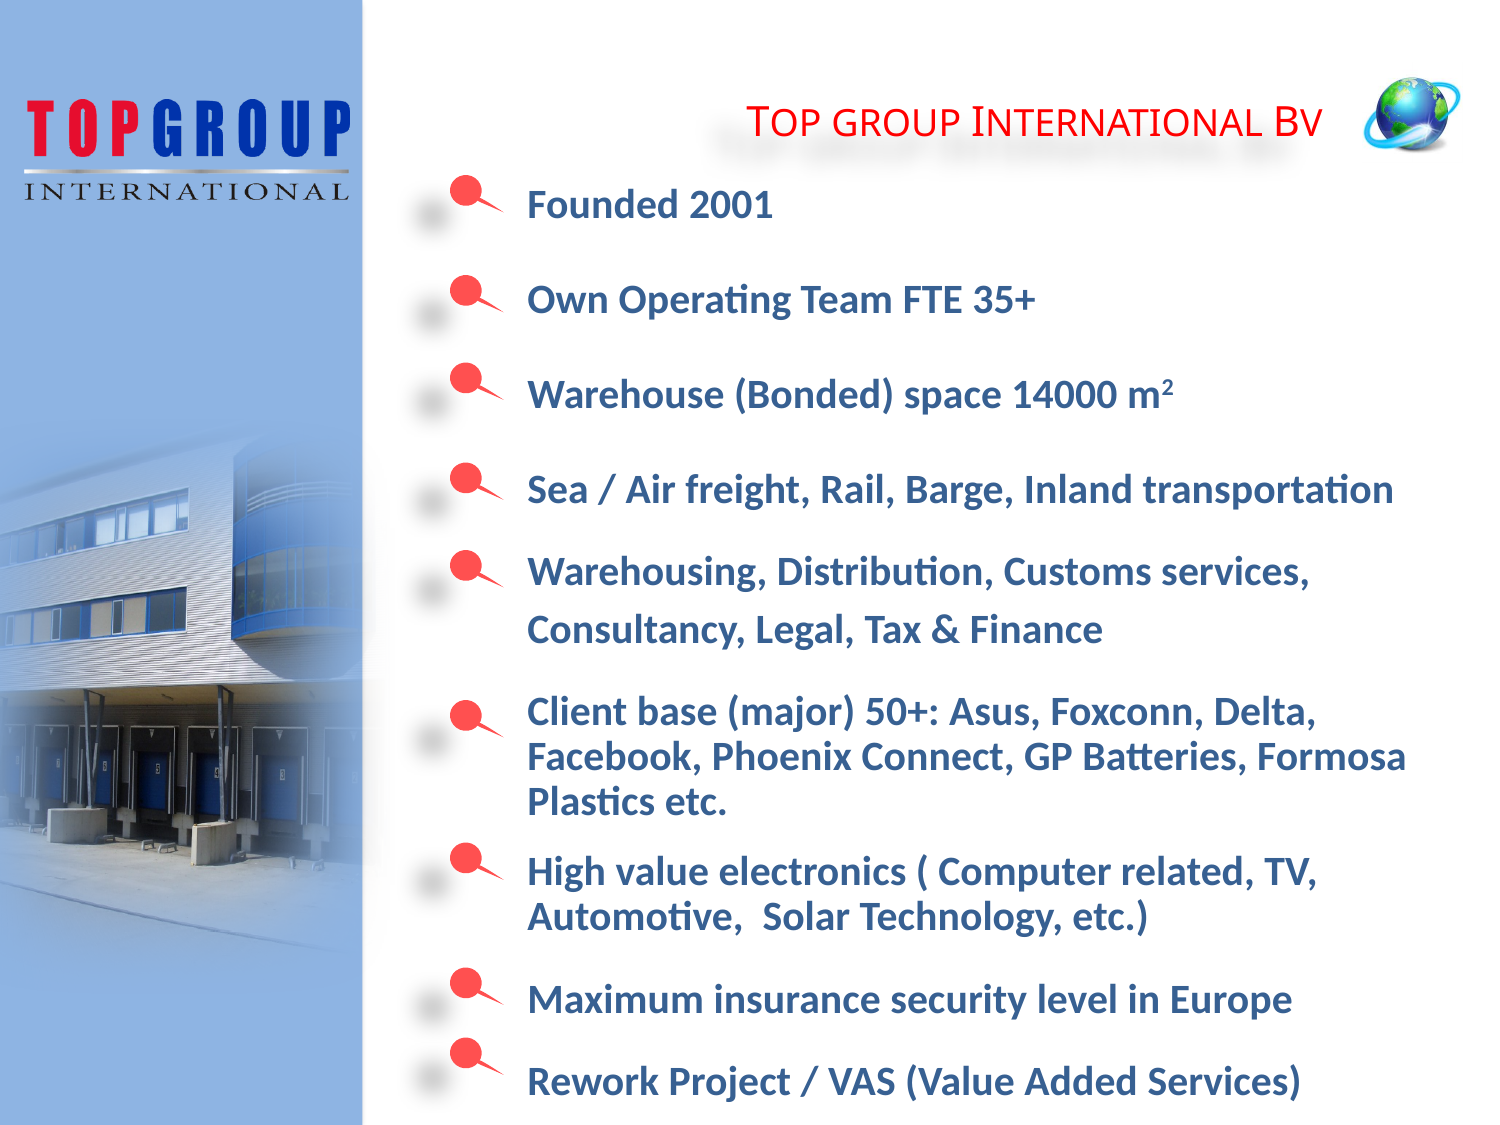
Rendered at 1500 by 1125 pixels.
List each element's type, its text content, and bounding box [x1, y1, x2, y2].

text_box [449, 362, 496, 408]
text_box TOP GROUP INTERNATIONAL BV [487, 87, 1338, 188]
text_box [449, 549, 496, 596]
list Founded 2001 Own Operating Team FTE 35+ Warehouse (Bonded) space 14000 m2 Sea / Air freight, Rail, Barge, Inland transportation Warehousing, Distribution, Customs services, Consultancy, Legal, Tax & Finance Client base (major) 50+: Asus, Foxconn, Delta, Facebook, Phoenix Connect, GP Batteries, Formosa Plastics etc. High value electronics ( Computer related, TV, Automotive, Solar Technology, etc.) Maximum insurance security level in Europe Rework Project / VAS (Value Added Services) [512, 174, 1475, 1088]
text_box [0, 0, 401, 1125]
picture [1362, 62, 1463, 163]
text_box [449, 462, 496, 508]
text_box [449, 699, 496, 746]
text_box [449, 1037, 496, 1083]
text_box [449, 967, 496, 1013]
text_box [449, 842, 496, 888]
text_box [449, 274, 496, 321]
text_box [449, 174, 496, 221]
